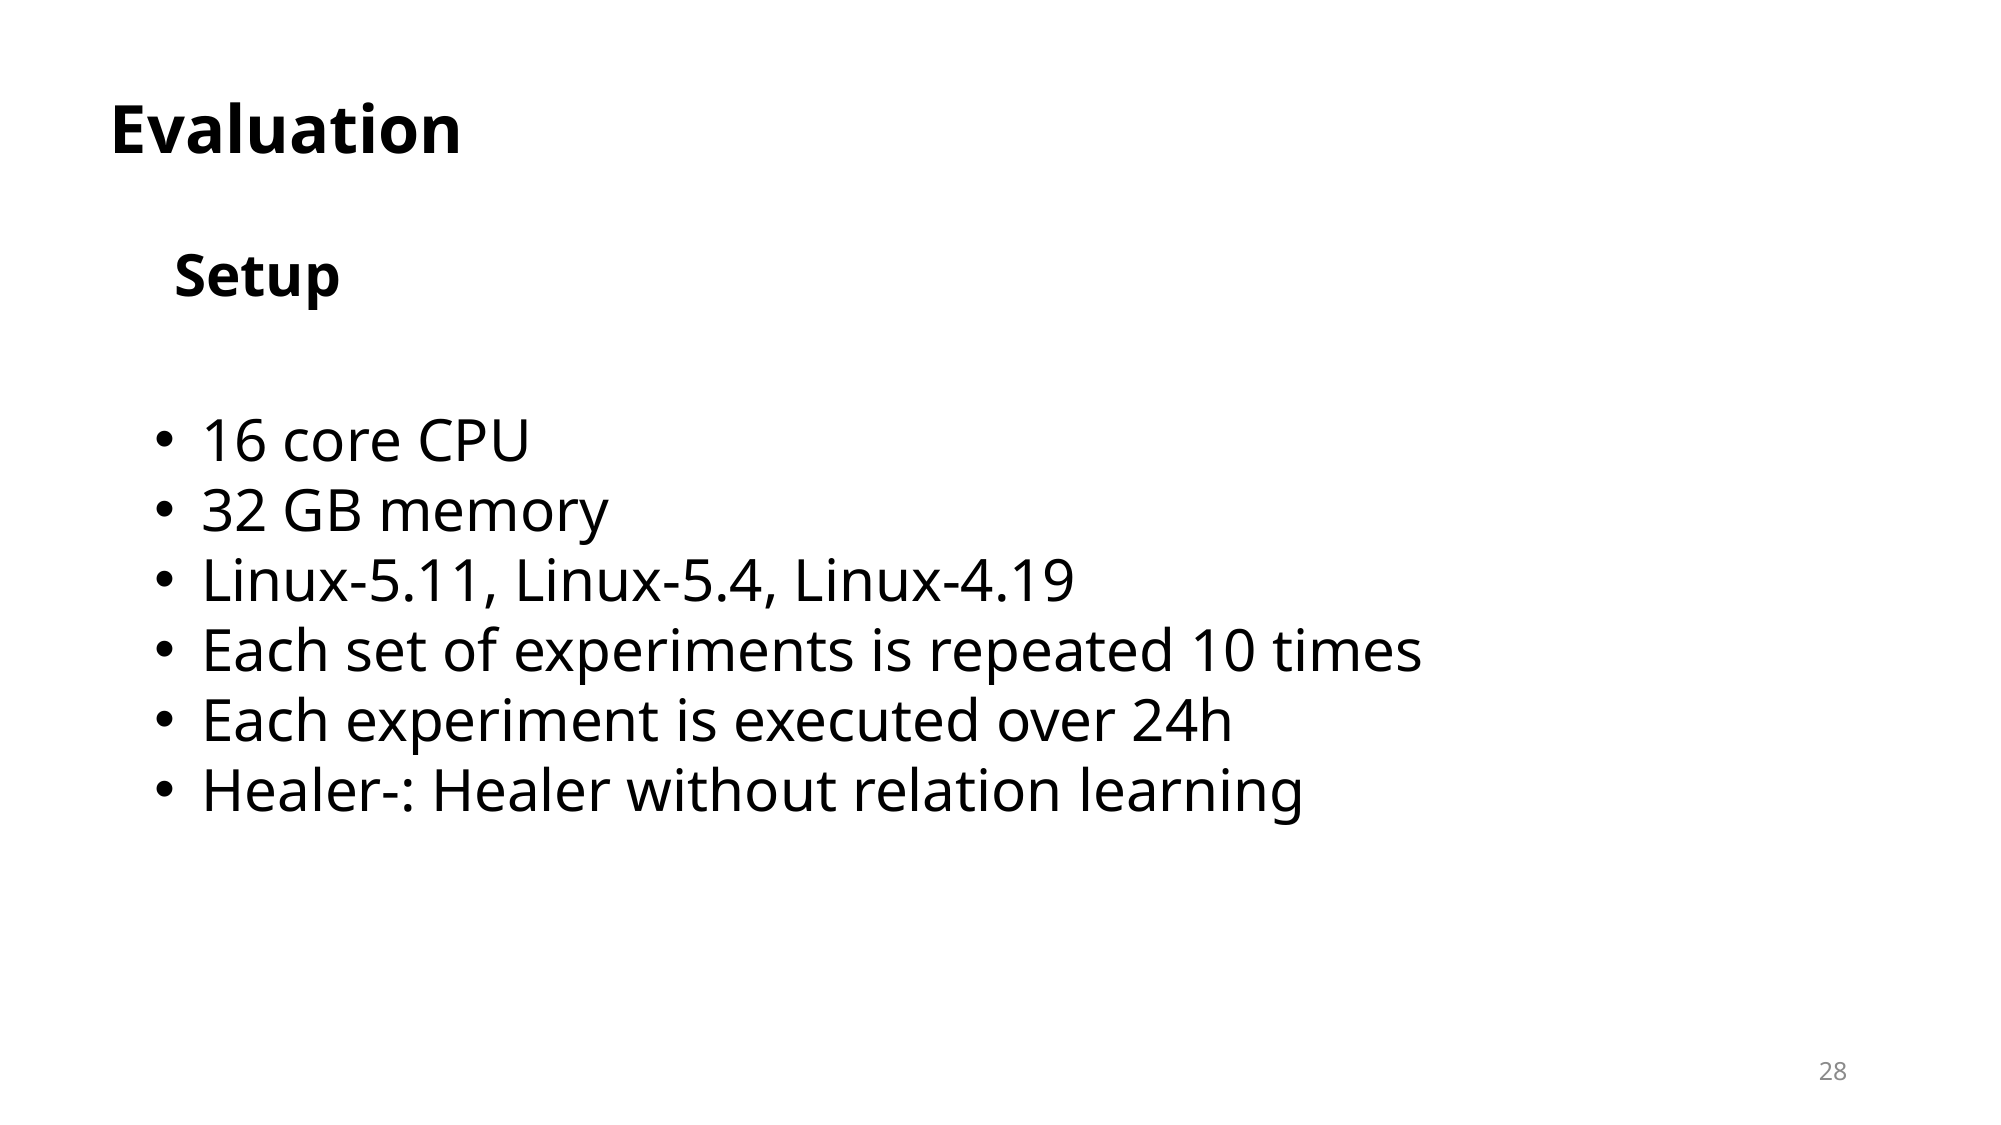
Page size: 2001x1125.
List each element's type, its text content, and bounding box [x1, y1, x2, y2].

text_box 16 core CPU 32 GB memory Linux-5.11, Linux-5.4, Linux-4.19 Each set of experiments is repeated 10 times Each experiment is executed over 24h Healer-: Healer without relation learning [139, 396, 1439, 831]
text_box Setup [159, 230, 356, 316]
text_box Evaluation [94, 79, 479, 174]
slide_number 28 [1412, 1042, 1863, 1103]
